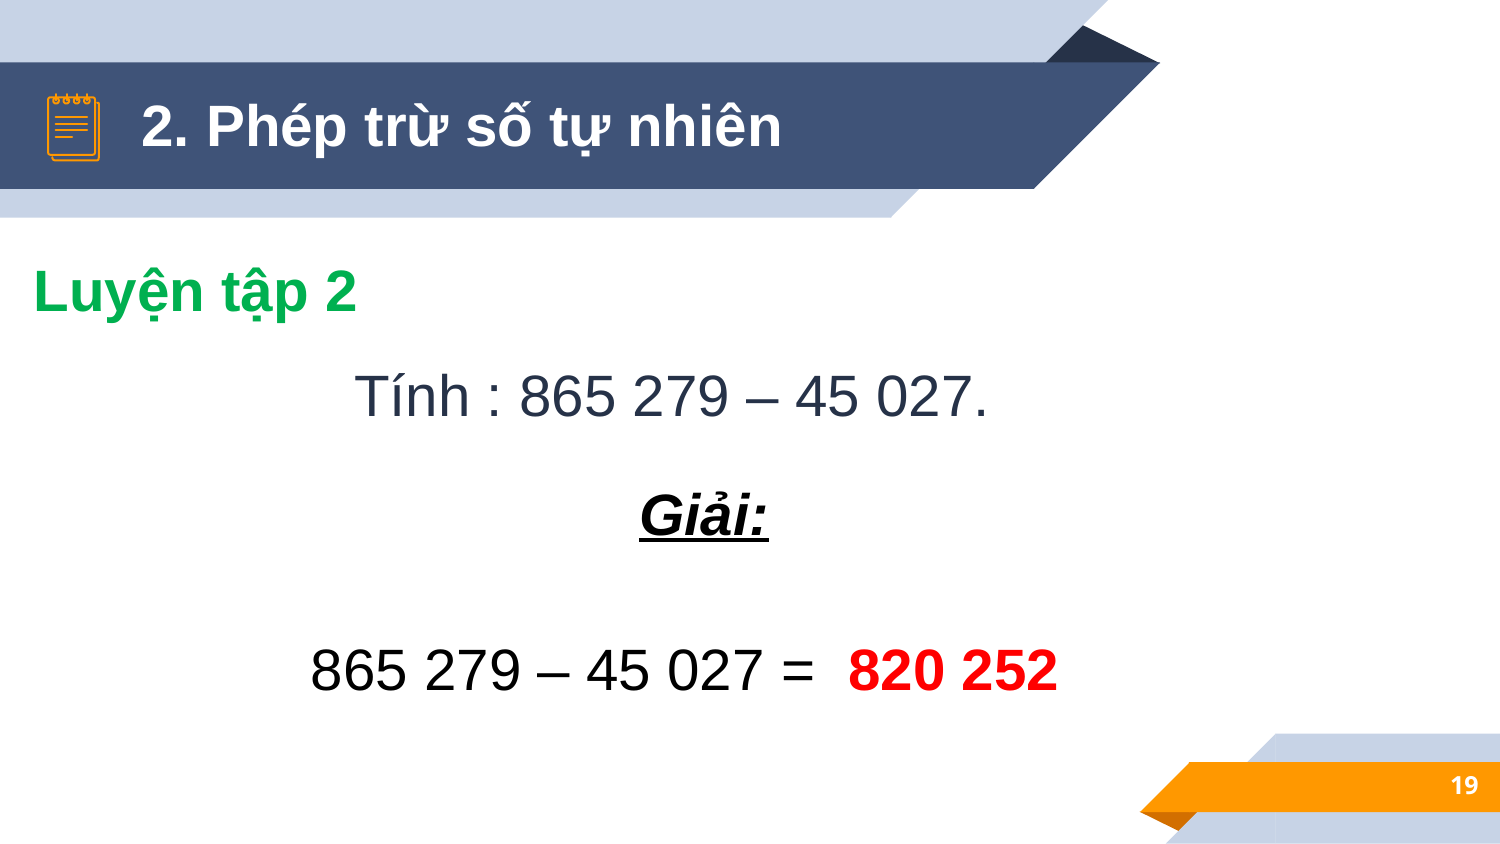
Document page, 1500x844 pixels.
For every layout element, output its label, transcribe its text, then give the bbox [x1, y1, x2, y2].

slide_number 19 [1249, 760, 1494, 813]
text_box 2. Phép trừ số tự nhiên [126, 80, 1042, 166]
text_box Giải: [546, 469, 863, 555]
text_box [47, 93, 100, 161]
text_box 865 279 – 45 027 = 820 252 [279, 590, 1276, 710]
text_box Luyện tập 2 Tính : 865 279 – 45 027. [19, 211, 1343, 436]
